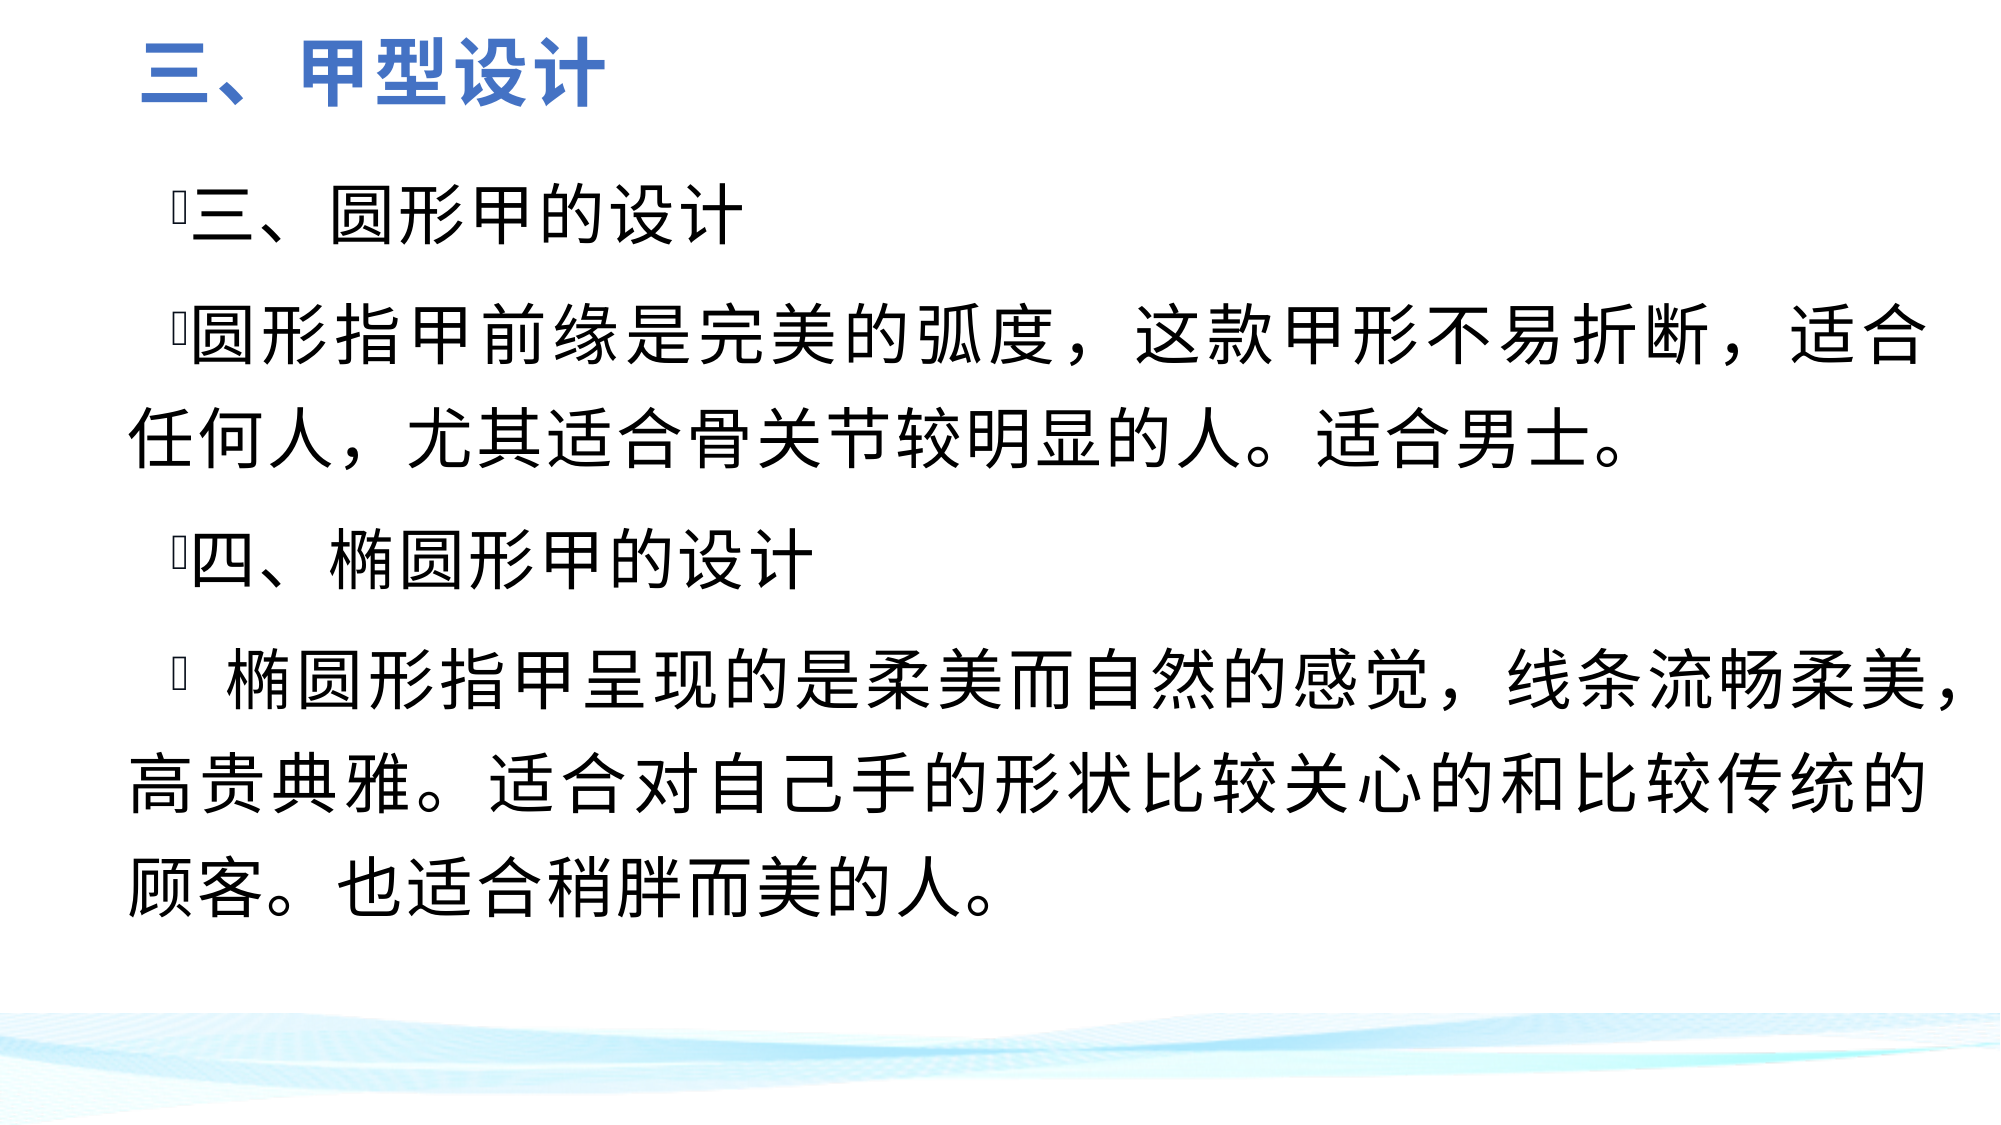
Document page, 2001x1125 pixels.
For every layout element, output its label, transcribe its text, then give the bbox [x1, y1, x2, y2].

picture [0, 1013, 2000, 1125]
title 三、甲型设计 [122, 25, 1000, 125]
list 三、圆形甲的设计 圆形指甲前缘是完美的弧度，这款甲形不易折断，适合任何人，尤其适合骨关节较明显的人。适合男士。 四、椭圆形甲的设计 椭圆形指甲呈现的是柔美而自然的感觉，线条流畅柔美，高贵典雅。适合对自己手的形状比较关心的和比较传统的顾客。也适合稍胖而美的人。 [14, 141, 1947, 1013]
